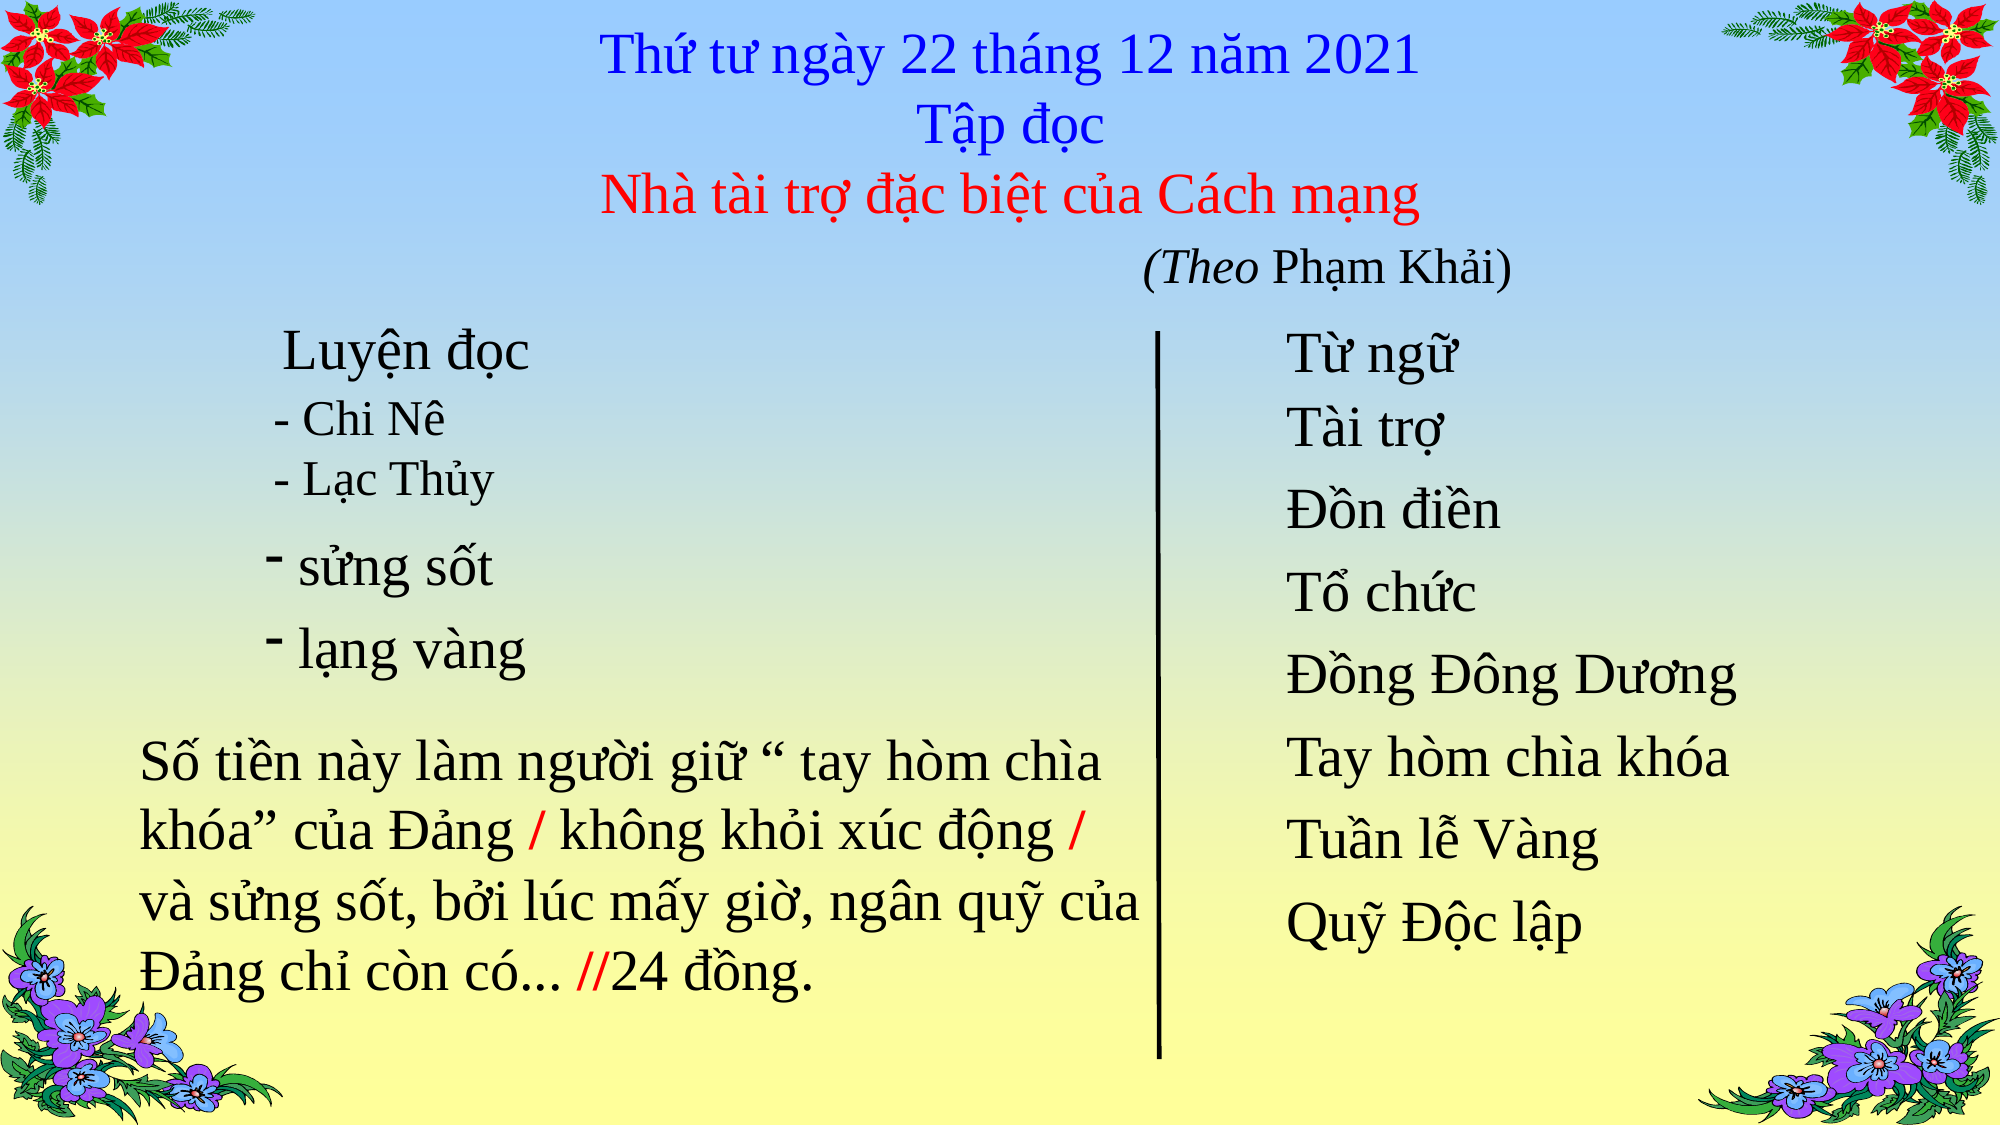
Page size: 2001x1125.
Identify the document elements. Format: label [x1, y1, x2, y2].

text_box [0, 0, 2000, 1125]
